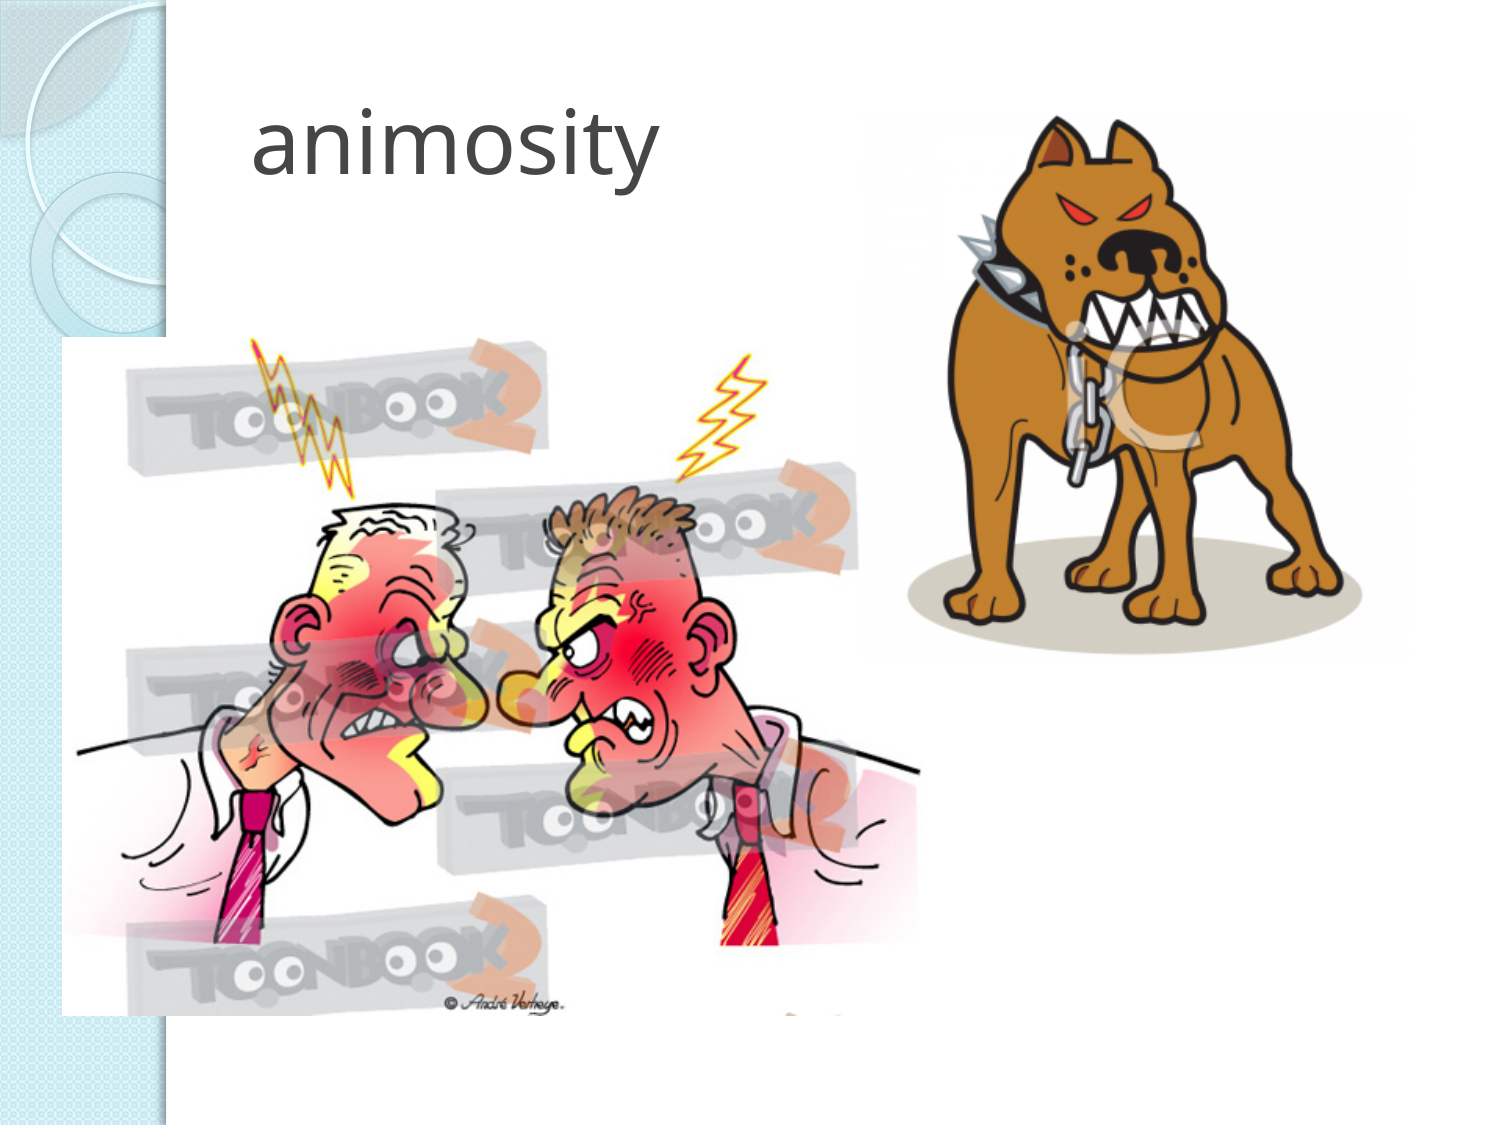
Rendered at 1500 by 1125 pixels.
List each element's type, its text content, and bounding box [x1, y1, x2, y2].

title animosity [235, 45, 1466, 233]
picture [62, 112, 1410, 1016]
